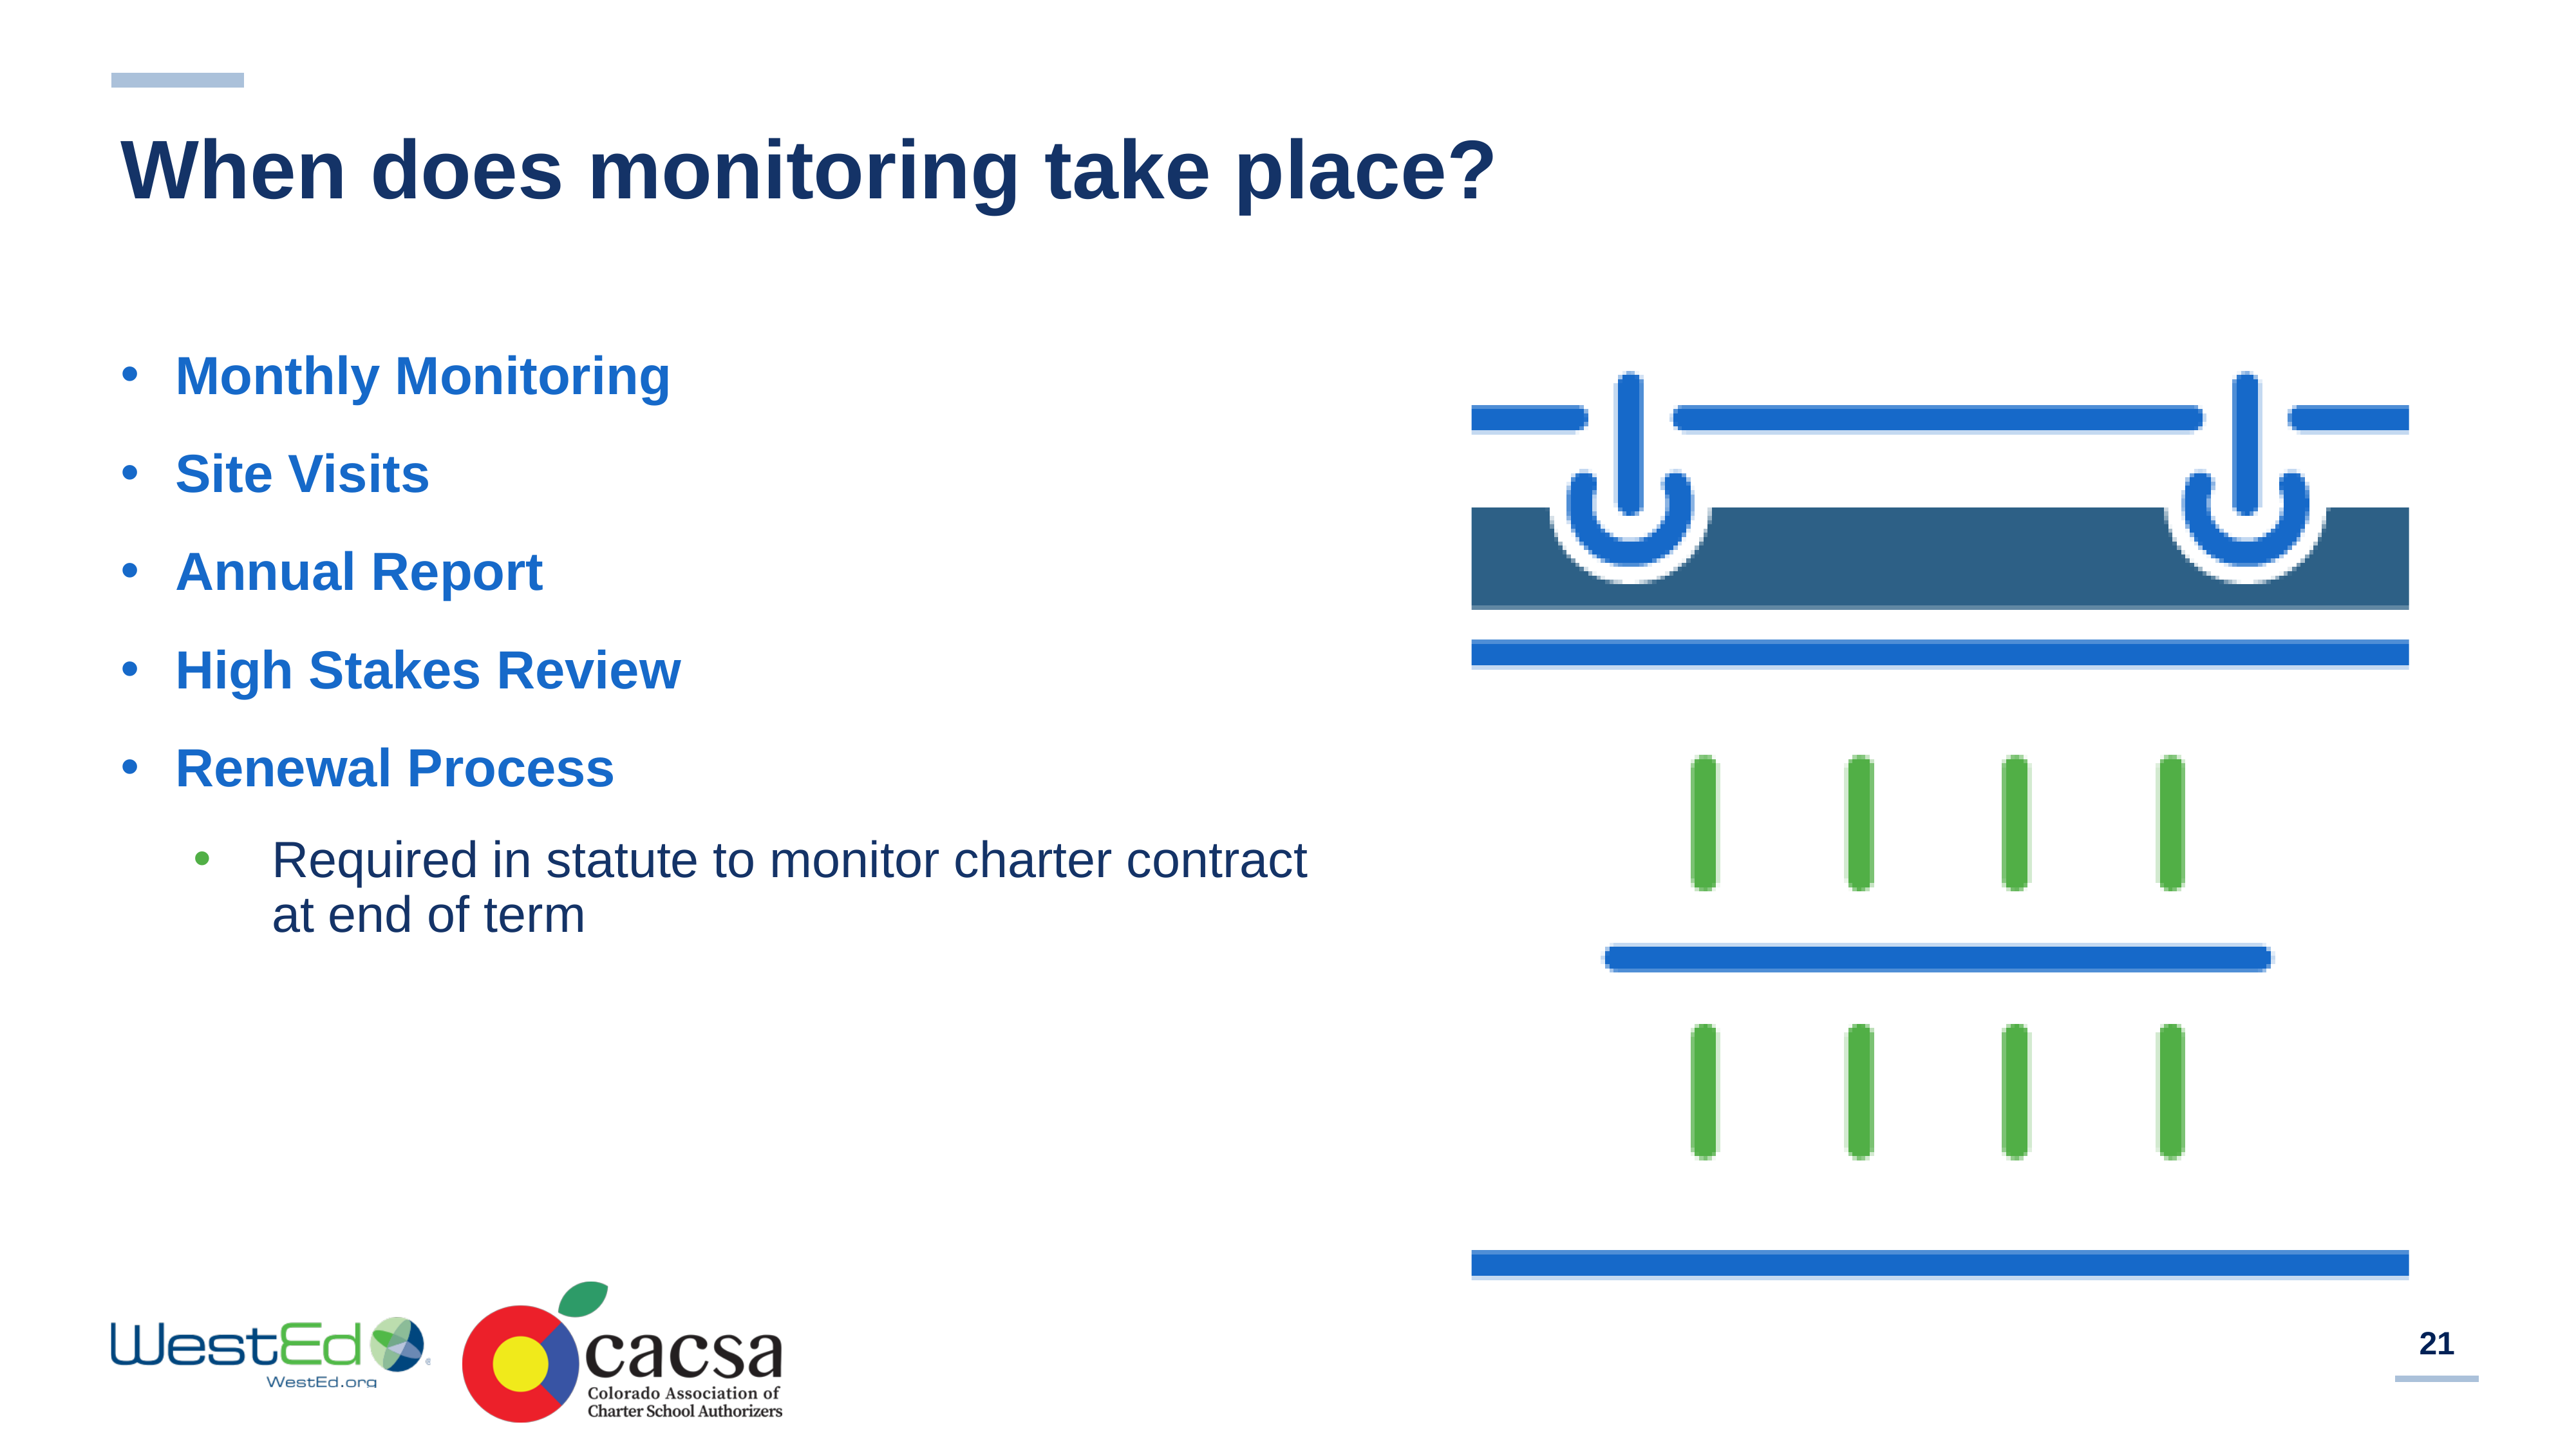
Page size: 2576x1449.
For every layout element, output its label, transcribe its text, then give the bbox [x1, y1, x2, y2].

title When does monitoring take place? [111, 122, 2468, 289]
picture [1471, 371, 2409, 1280]
list Monthly Monitoring Site Visits Annual Report High Stakes Review Renewal Process Required in statute to monitor charter contract at end of term [111, 343, 1342, 1248]
picture [462, 1282, 782, 1423]
